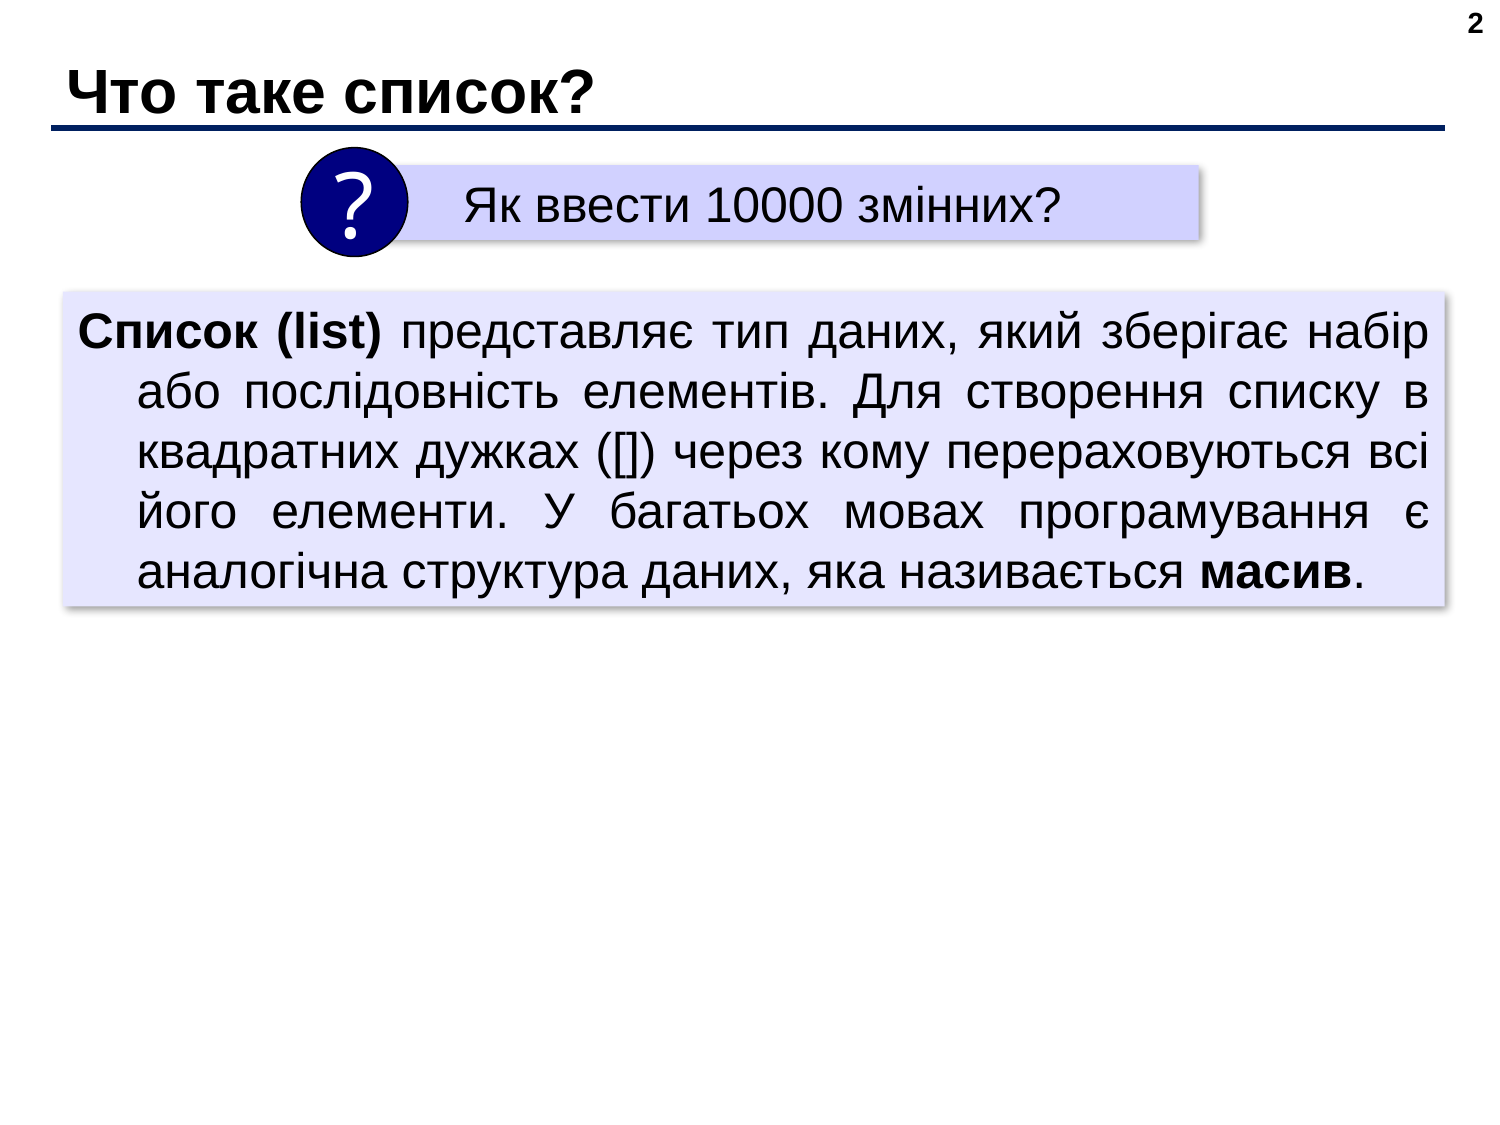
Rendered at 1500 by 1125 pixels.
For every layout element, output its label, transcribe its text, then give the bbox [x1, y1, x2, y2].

text_box Список (list) представляє тип даних, який зберігає набір або послідовність елементів. Для створення списку в квадратних дужках ([]) через кому перераховуються всі його елементи. У багатьох мовах програмування є аналогічна структура даних, яка називається масив. [62, 291, 1445, 607]
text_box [300, 147, 1199, 257]
slide_number 2 [1148, 0, 1500, 75]
title Что таке список? [51, 49, 1425, 125]
